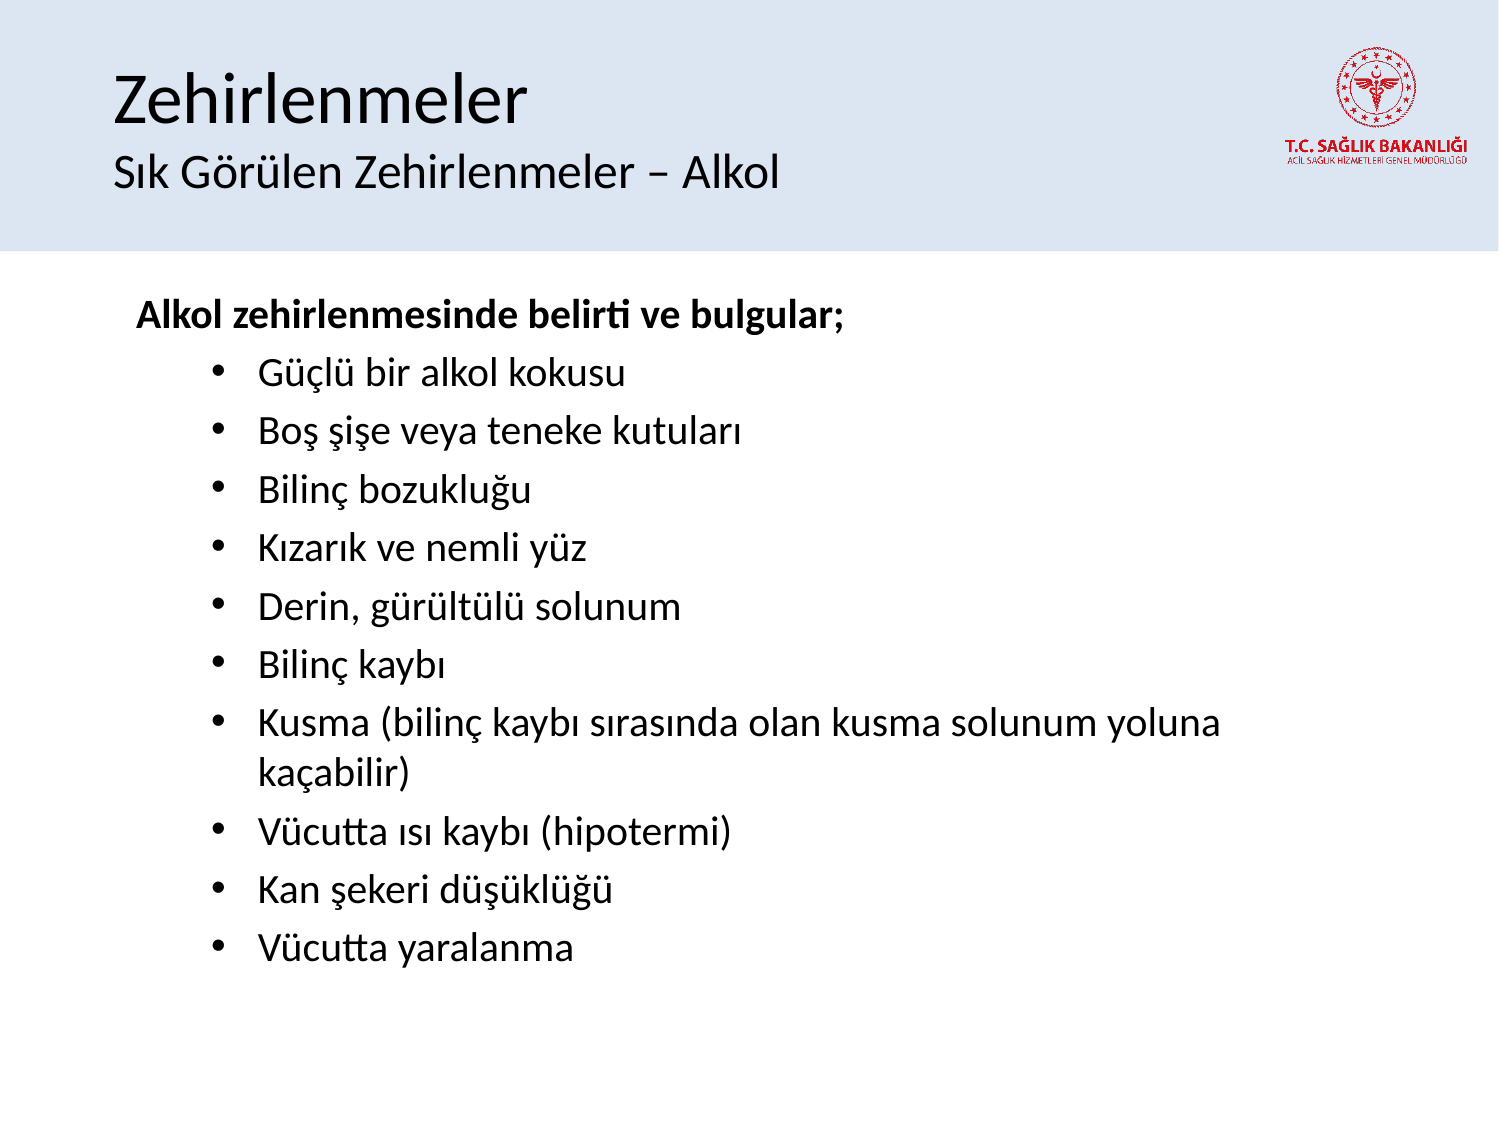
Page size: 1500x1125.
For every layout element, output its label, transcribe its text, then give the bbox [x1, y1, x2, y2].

title Zehirlenmeler Sık Görülen Zehirlenmeler – Alkol [98, 42, 1164, 206]
list Alkol zehirlenmesinde belirti ve bulgular; Güçlü bir alkol kokusu Boş şişe veya teneke kutuları Bilinç bozukluğu Kızarık ve nemli yüz Derin, gürültülü solunum Bilinç kaybı Kusma (bilinç kaybı sırasında olan kusma solunum yoluna kaçabilir) Vücutta ısı kaybı (hipotermi) Kan şekeri düşüklüğü Vücutta yaralanma [121, 278, 1379, 1094]
text_box [0, 0, 1500, 253]
picture [1285, 47, 1467, 166]
